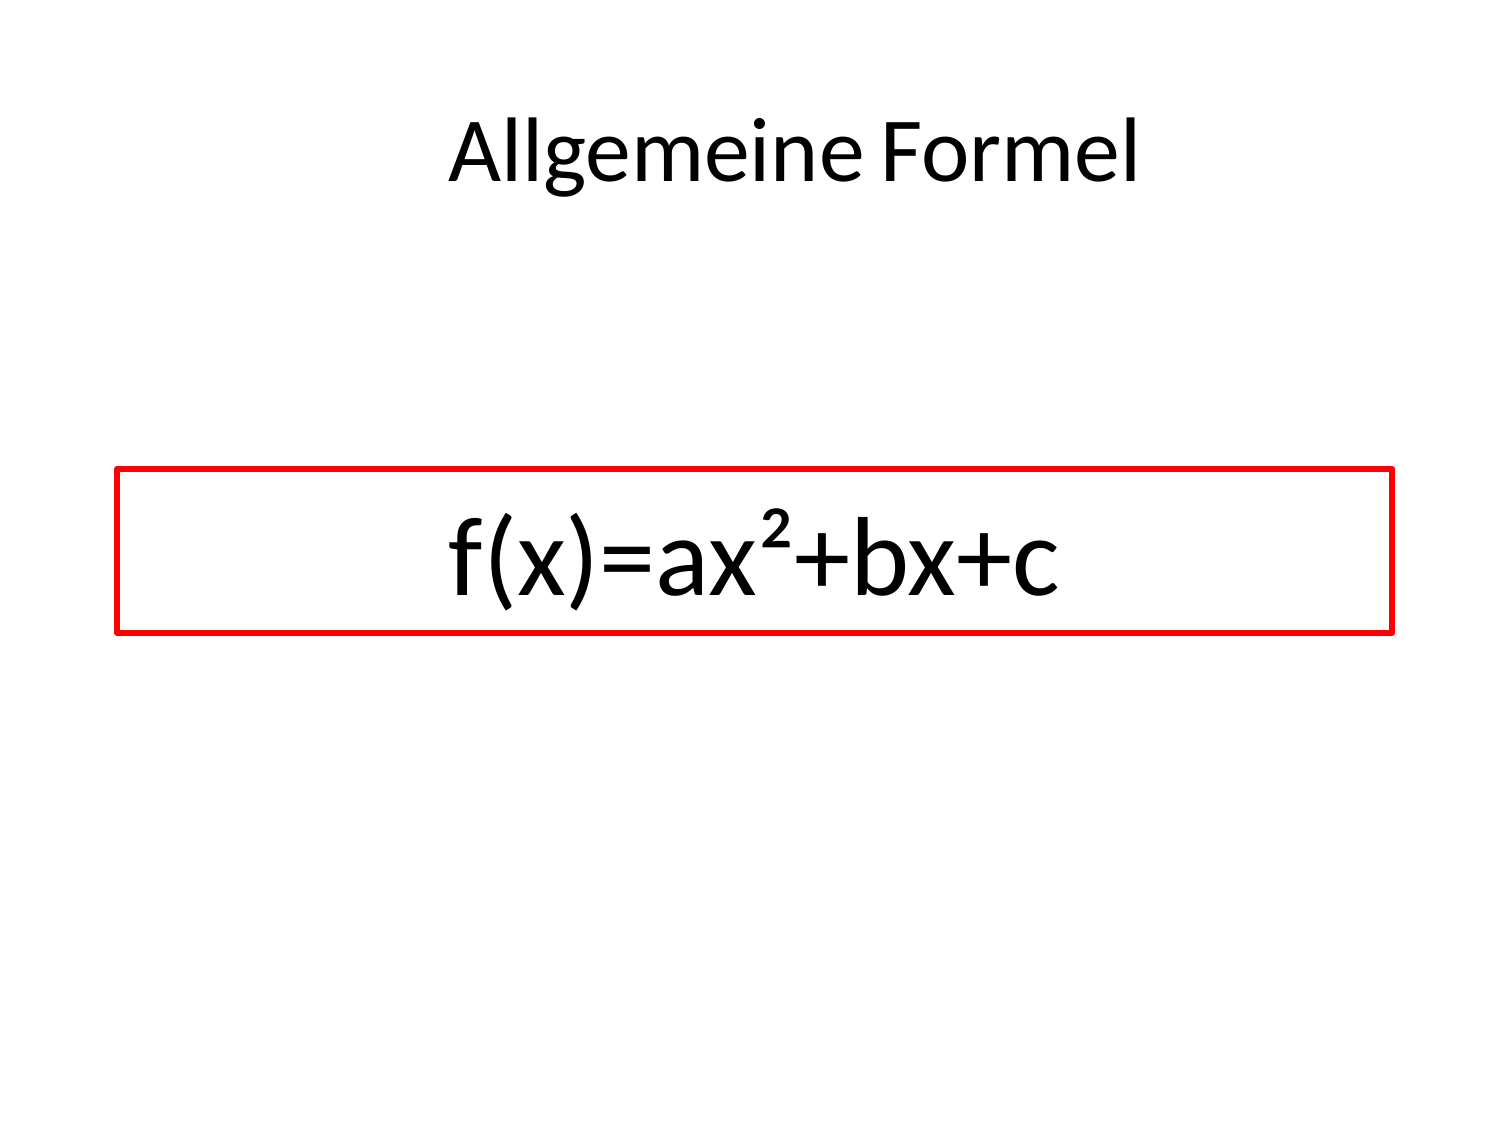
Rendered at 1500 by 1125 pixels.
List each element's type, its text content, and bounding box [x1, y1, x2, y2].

title f(x)=ax²+bx+c [117, 468, 1393, 633]
text_box Allgemeine Formel [433, 81, 1379, 207]
